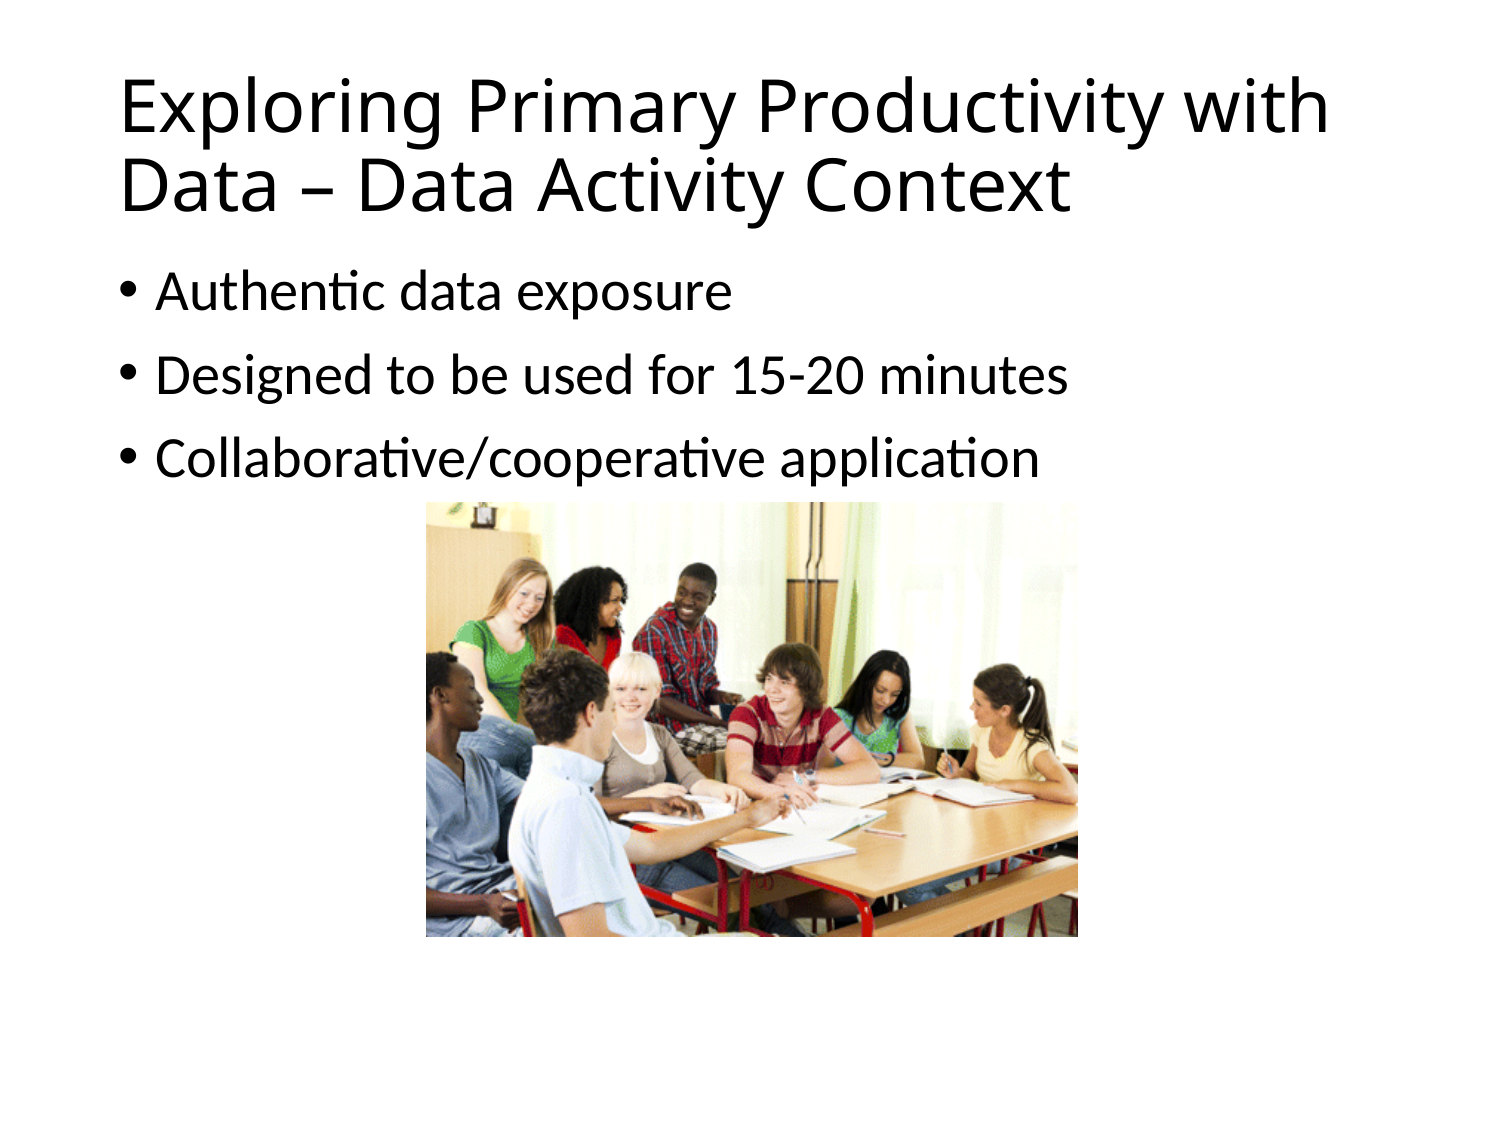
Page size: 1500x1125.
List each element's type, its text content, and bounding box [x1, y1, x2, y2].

title Exploring Primary Productivity with Data – Data Activity Context [103, 59, 1397, 237]
picture [426, 502, 1078, 937]
list Authentic data exposure Designed to be used for 15-20 minutes Collaborative/cooperative application [103, 252, 1397, 967]
